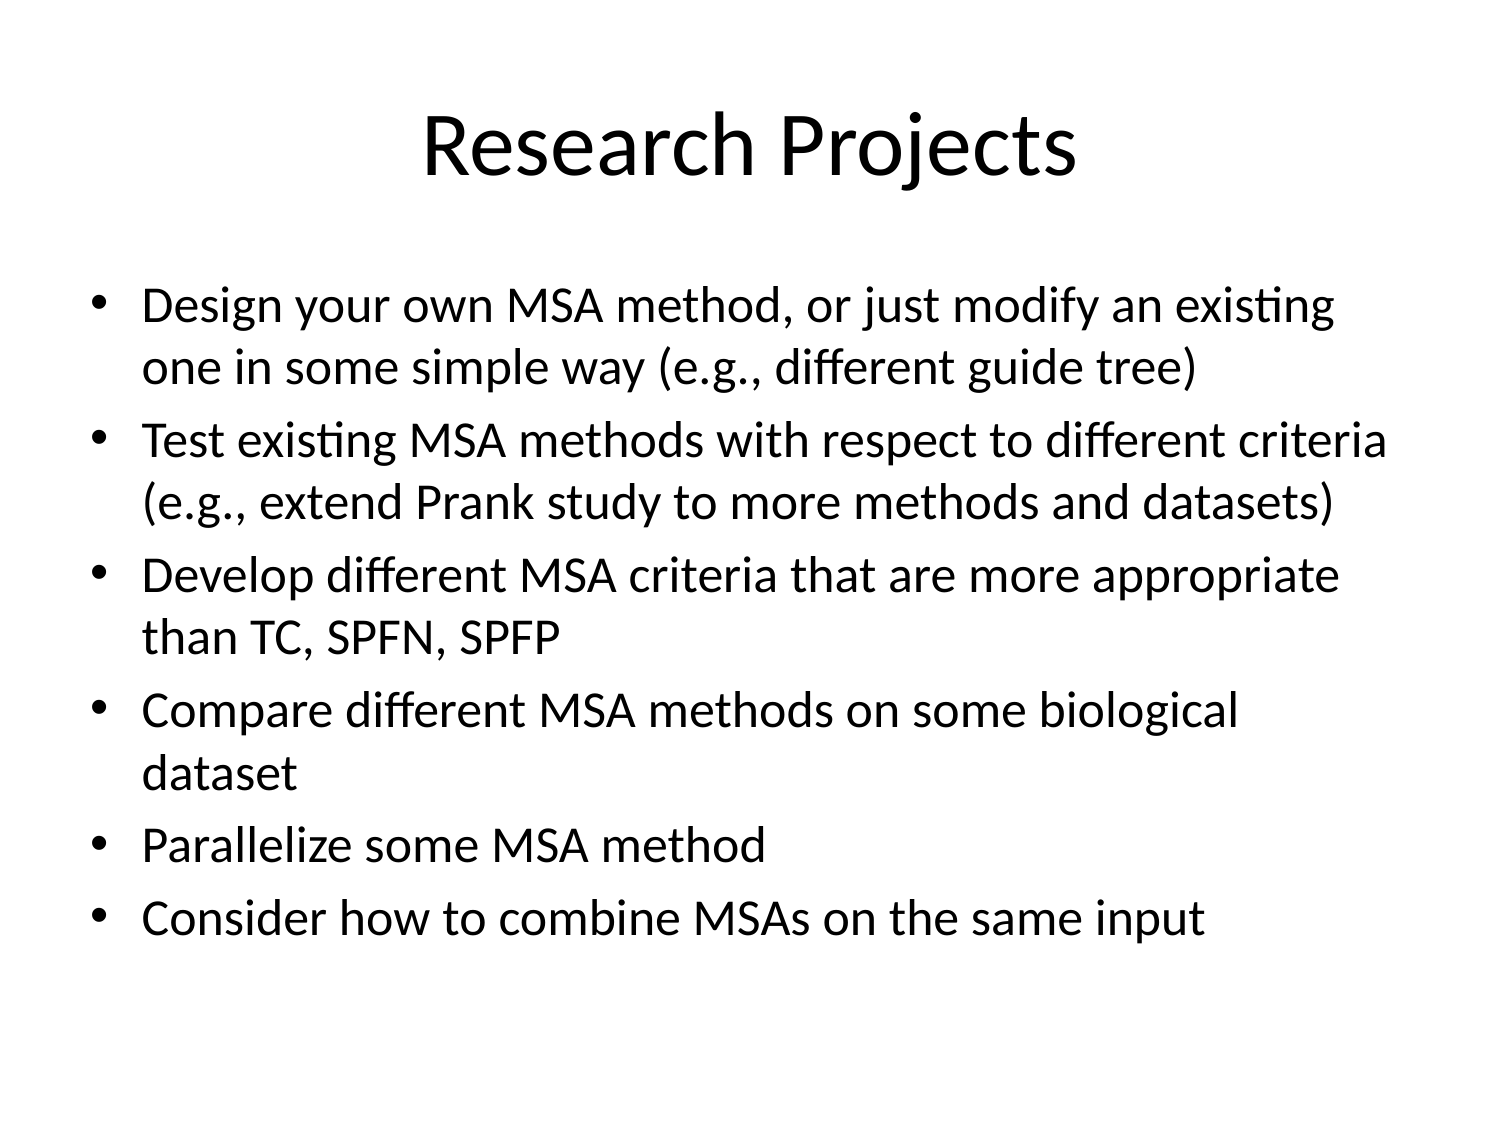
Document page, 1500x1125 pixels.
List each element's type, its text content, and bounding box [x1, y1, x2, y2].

title Research Projects [75, 45, 1425, 233]
list Design your own MSA method, or just modify an existing one in some simple way (e.g., different guide tree) Test existing MSA methods with respect to different criteria (e.g., extend Prank study to more methods and datasets) Develop different MSA criteria that are more appropriate than TC, SPFN, SPFP Compare different MSA methods on some biological dataset Parallelize some MSA method Consider how to combine MSAs on the same input [75, 262, 1425, 1005]
